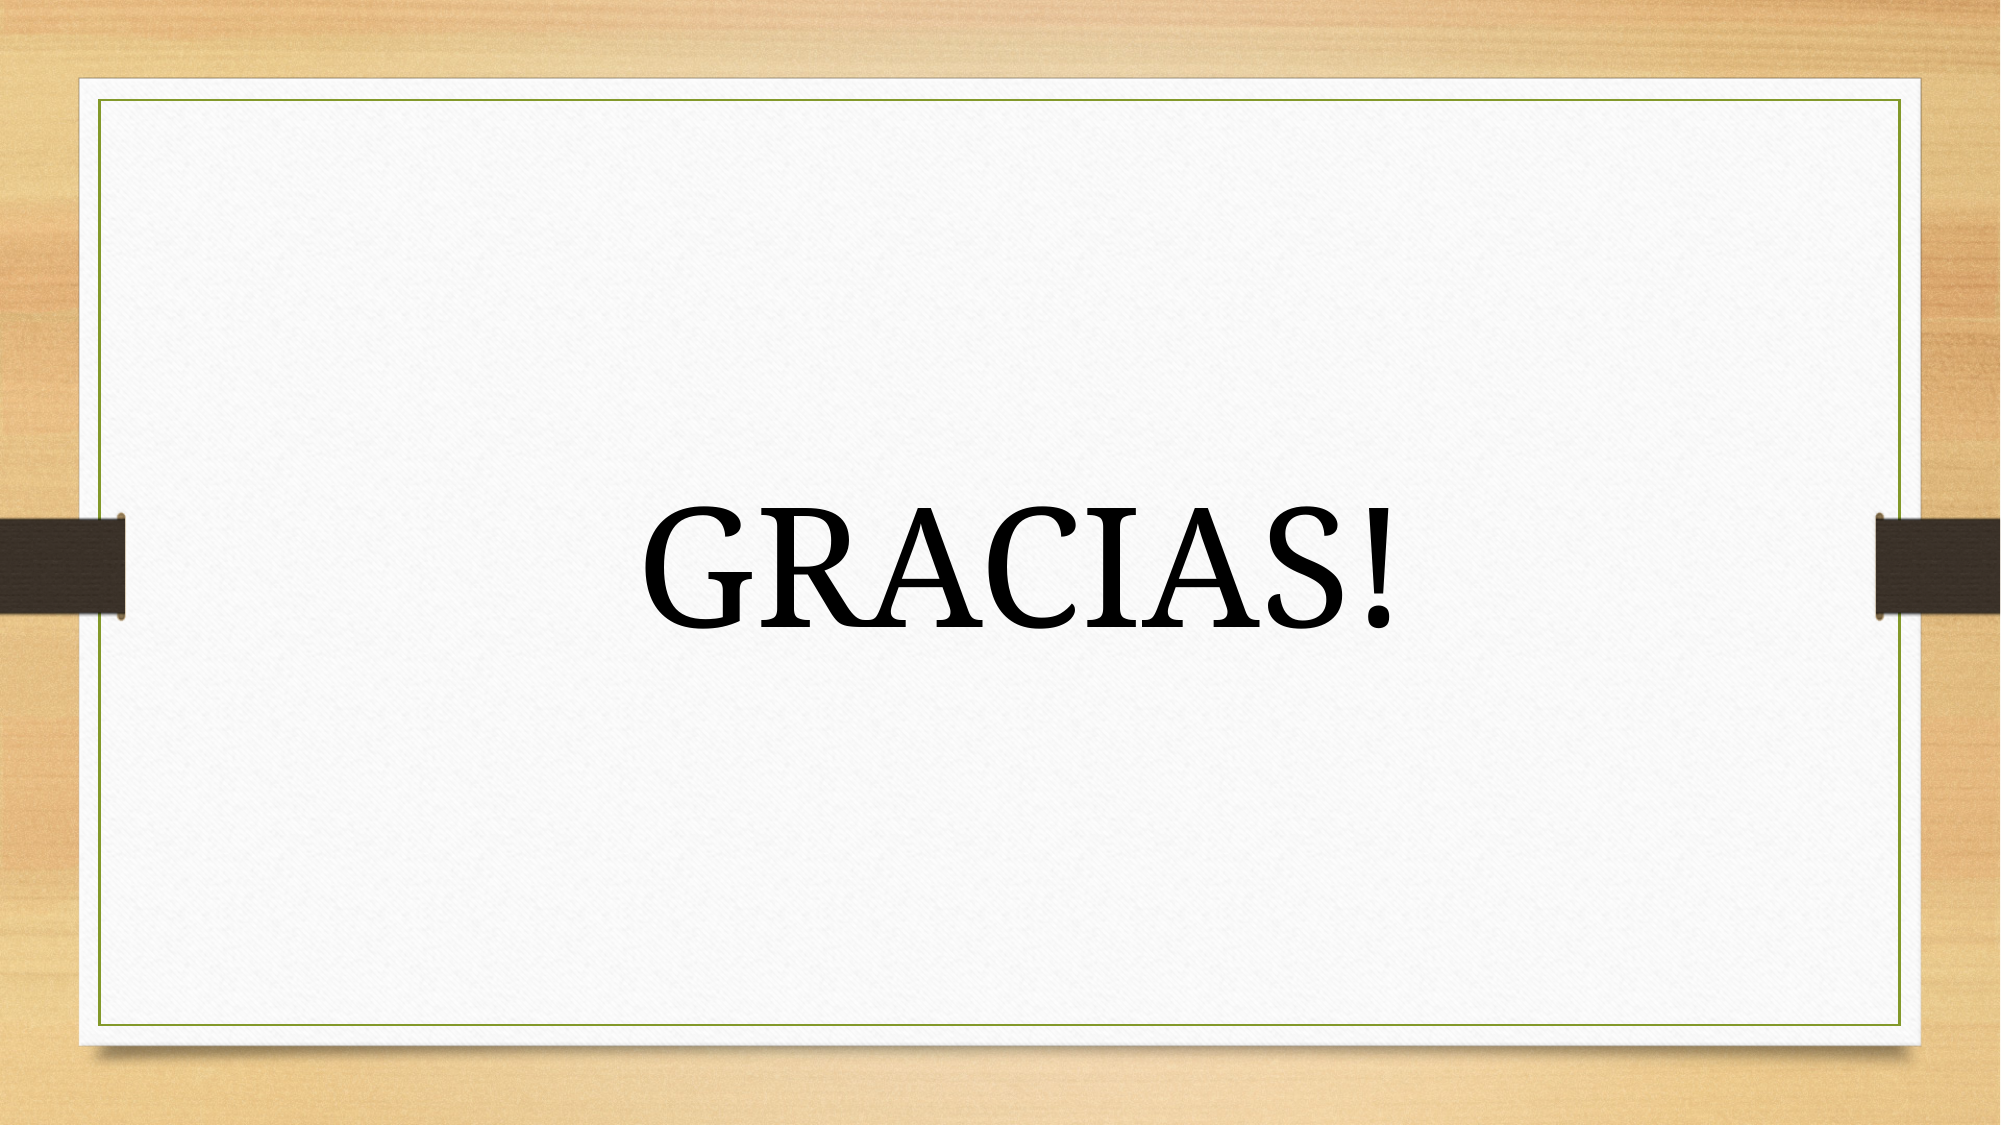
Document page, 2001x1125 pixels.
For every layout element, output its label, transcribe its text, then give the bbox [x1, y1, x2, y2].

text_box GRACIAS! [622, 453, 1759, 669]
picture [0, 0, 2001, 1125]
